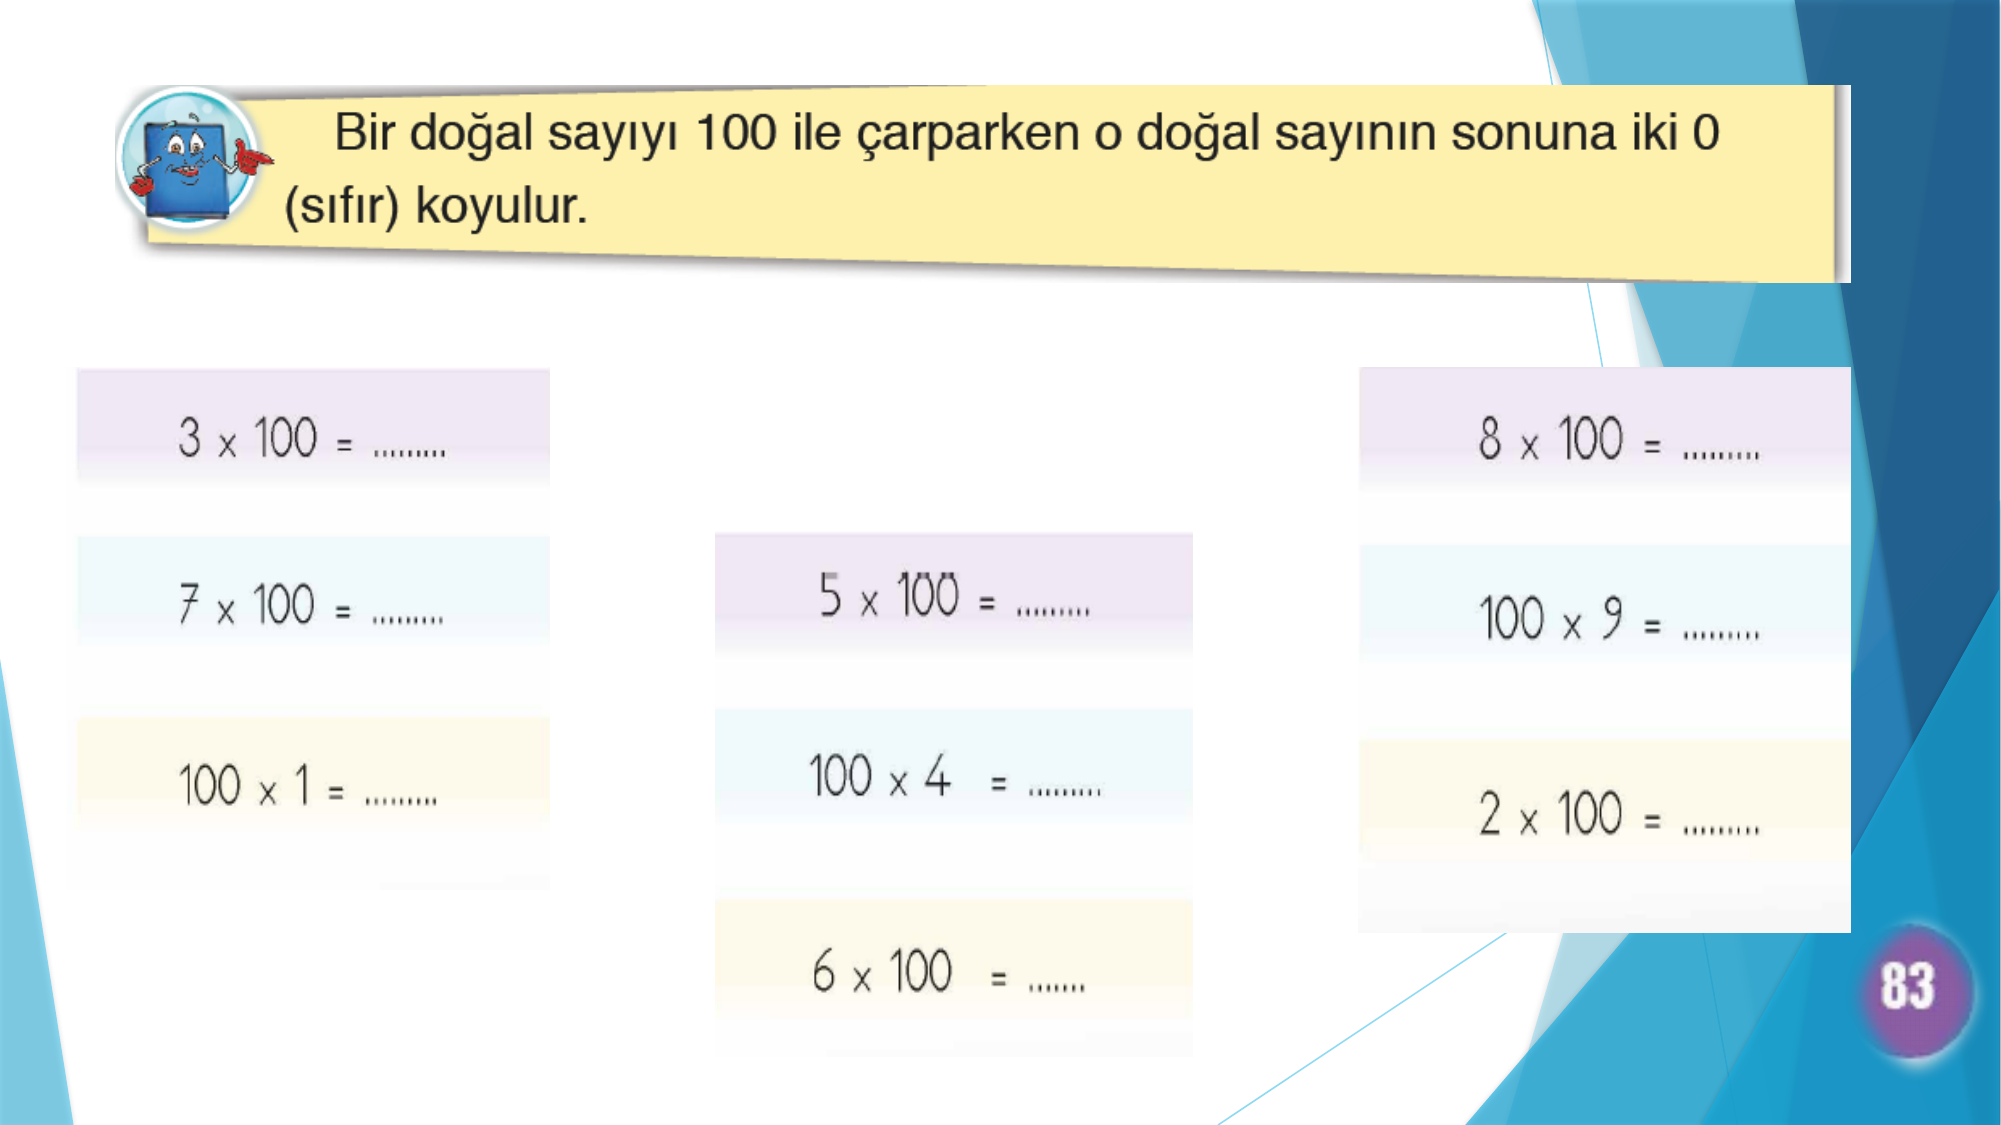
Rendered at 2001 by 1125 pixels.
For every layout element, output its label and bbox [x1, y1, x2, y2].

picture [114, 85, 1851, 284]
picture [66, 367, 551, 891]
picture [715, 530, 1194, 1058]
picture [1357, 367, 1994, 1089]
